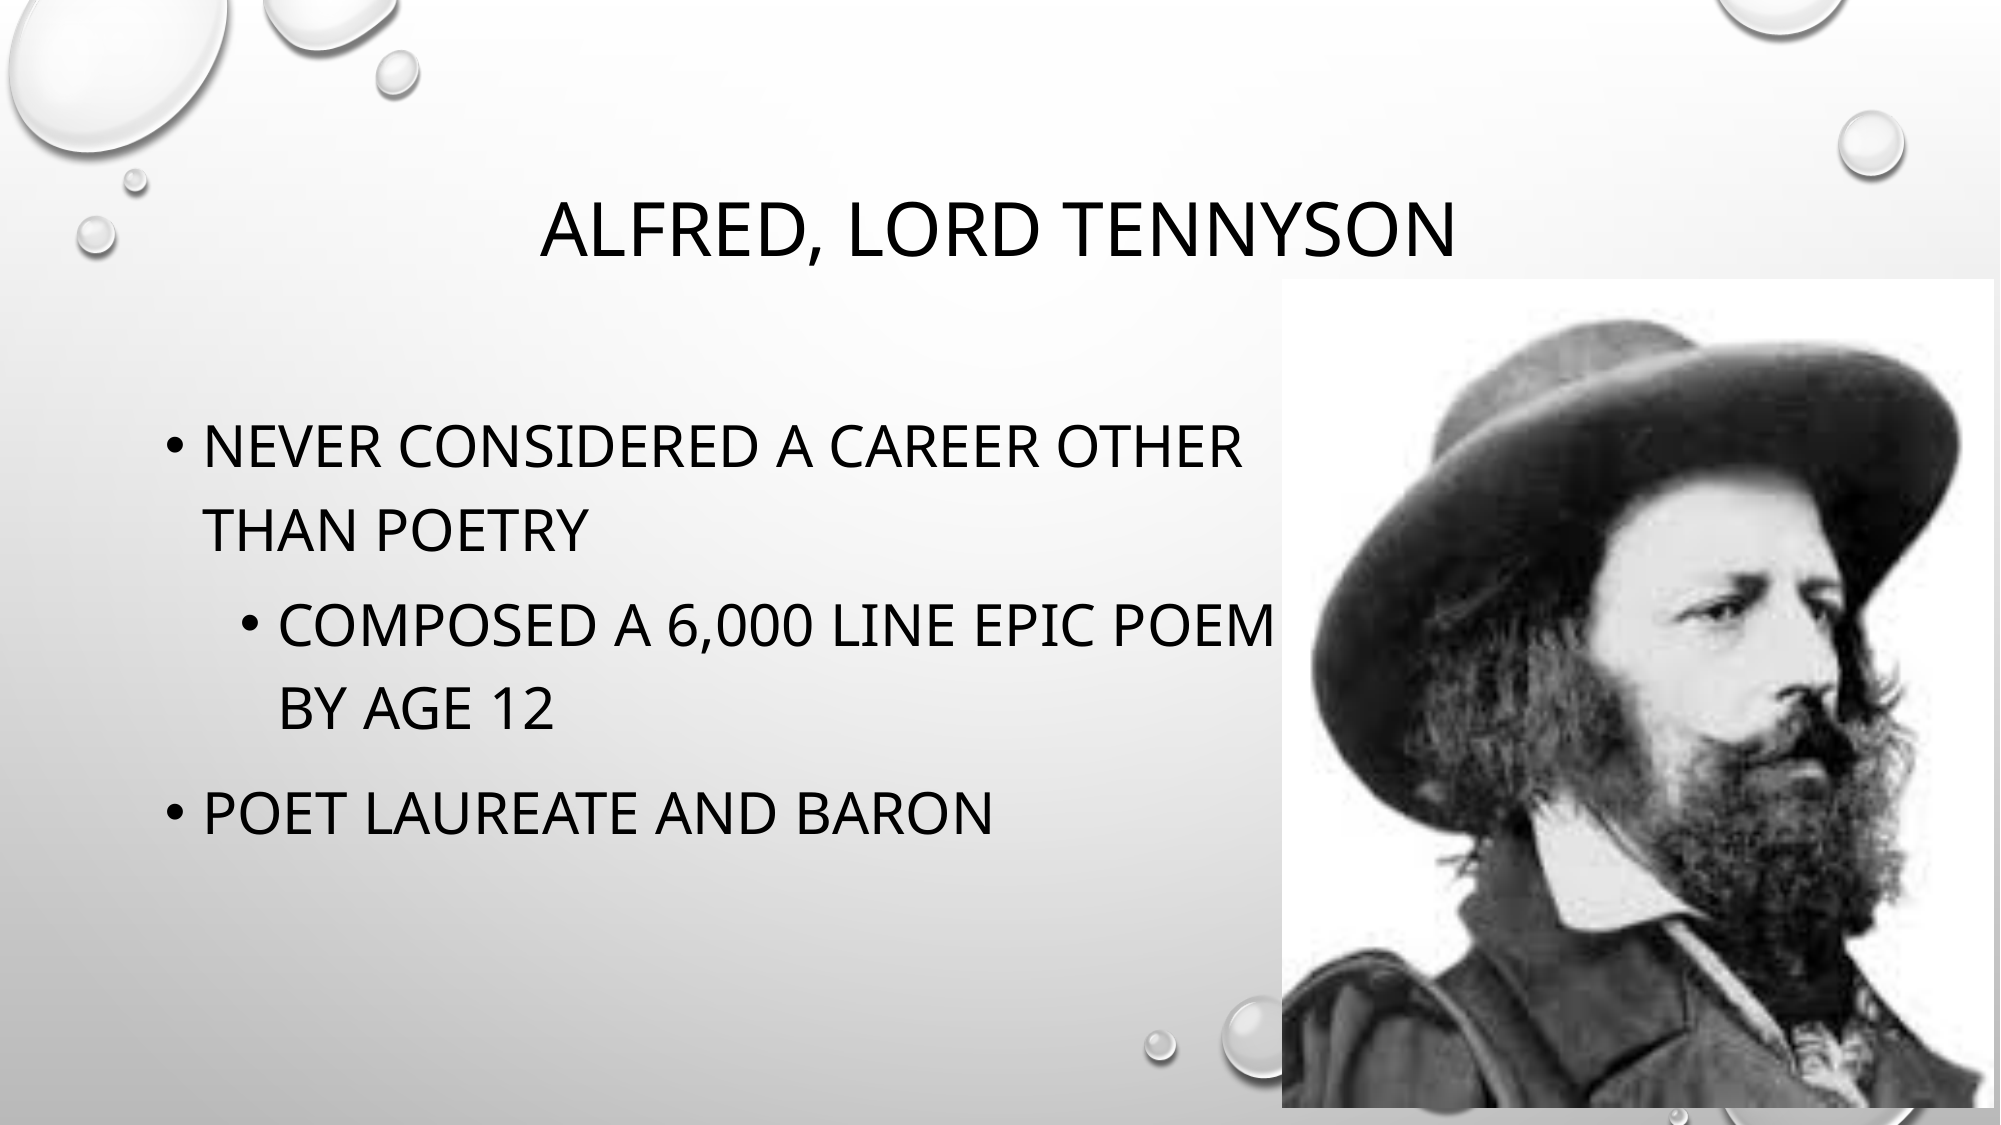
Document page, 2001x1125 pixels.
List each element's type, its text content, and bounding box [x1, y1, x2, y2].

title Alfred, lord tennyson [149, 101, 1851, 364]
picture [0, 0, 2000, 1125]
list Never considered a career other than poetry Composed a 6,000 line epic poem by age 12 Poet laureate and baron [149, 388, 1276, 950]
